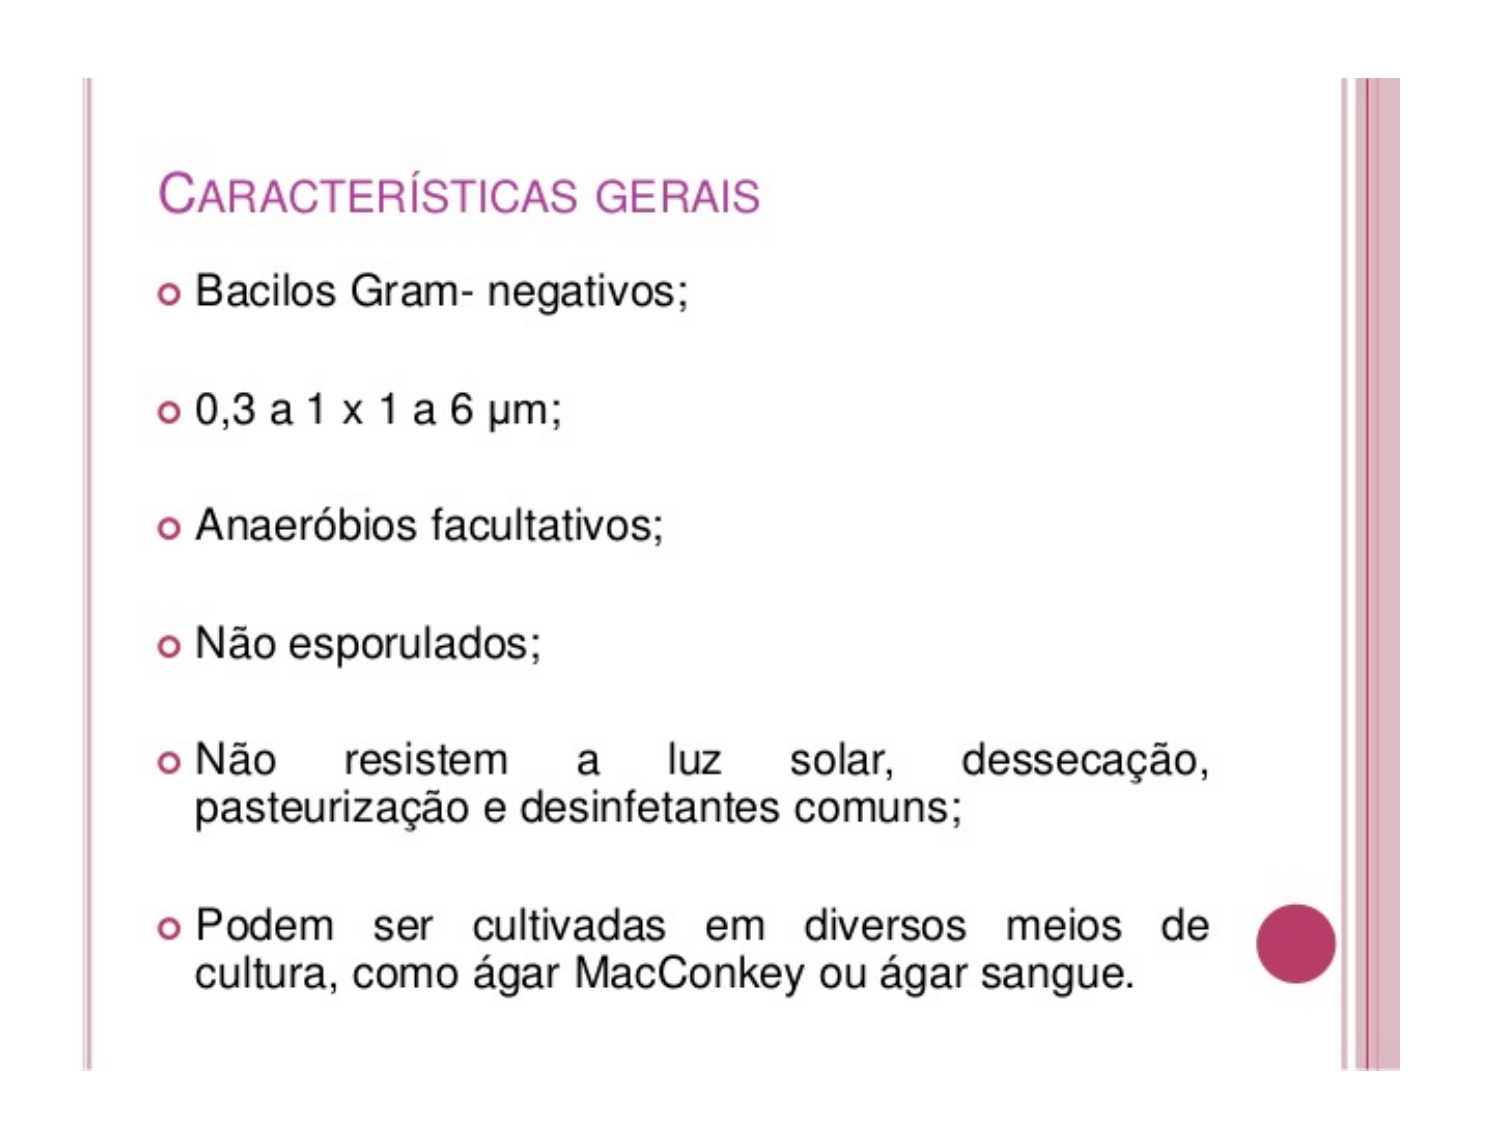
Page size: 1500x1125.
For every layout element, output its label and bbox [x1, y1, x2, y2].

picture [77, 77, 1400, 1071]
